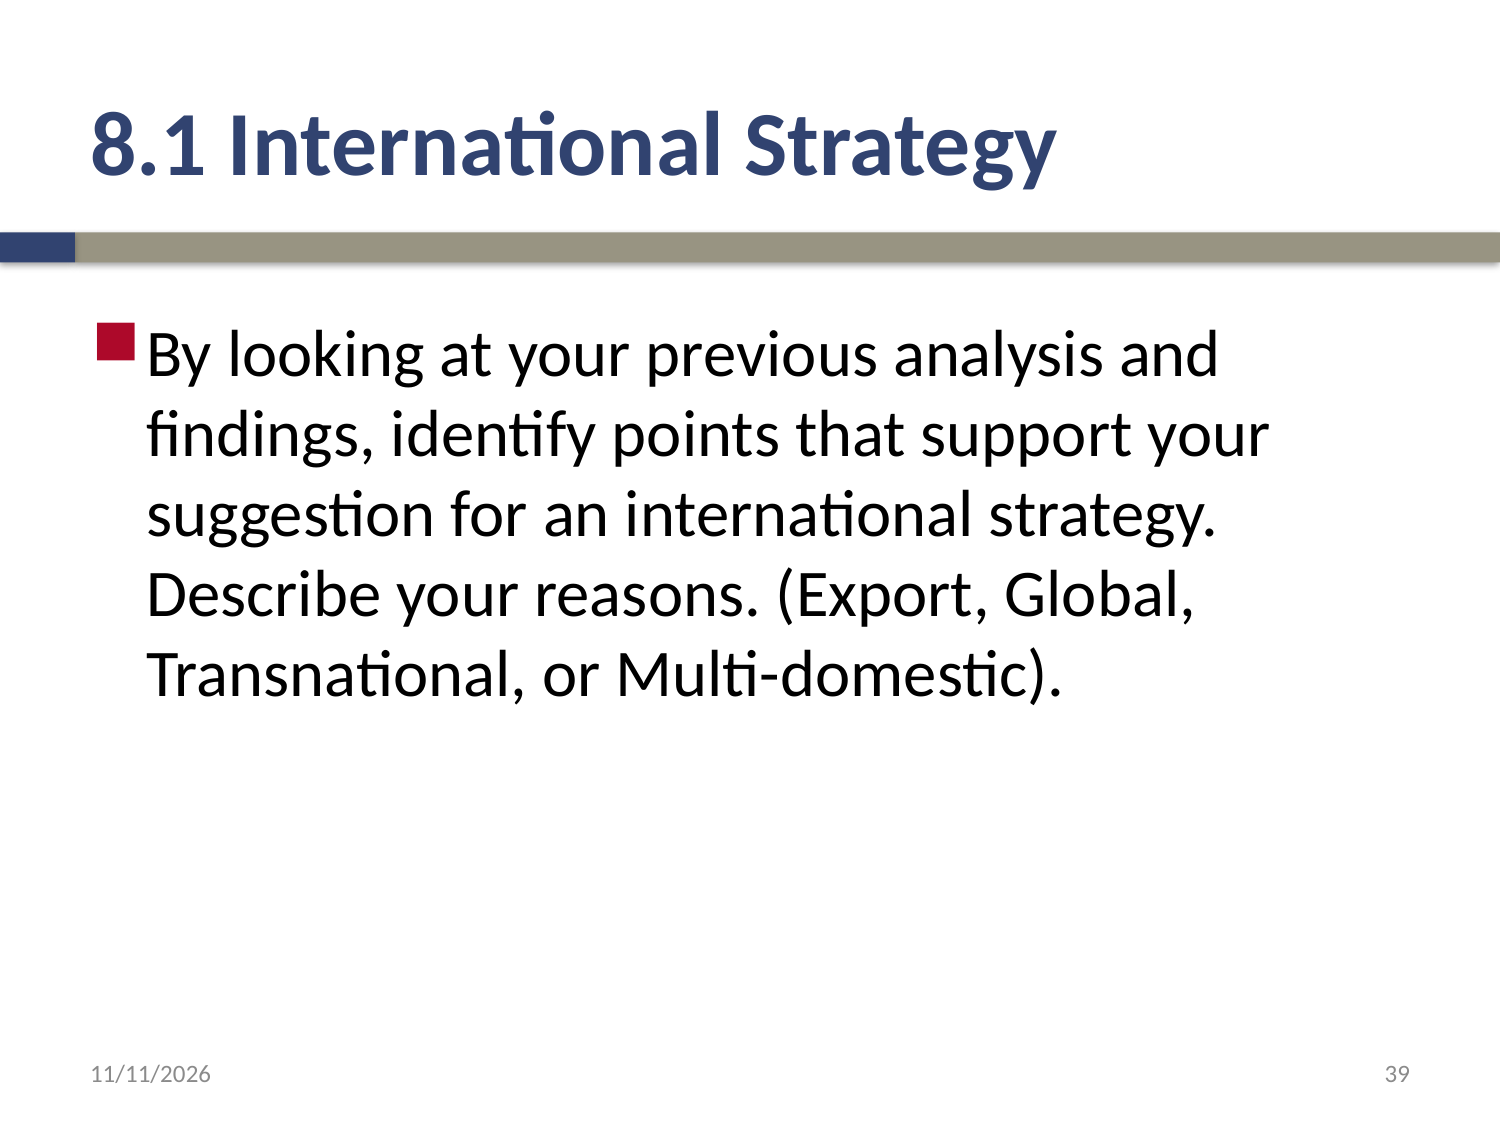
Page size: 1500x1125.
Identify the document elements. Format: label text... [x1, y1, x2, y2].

slide_number 39 [1074, 1042, 1425, 1103]
list By looking at your previous analysis and findings, identify points that support your suggestion for an international strategy. Describe your reasons. (Export, Global, Transnational, or Multi-domestic). [75, 302, 1425, 1005]
title 8.1 International Strategy [75, 45, 1425, 233]
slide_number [75, 1042, 425, 1103]
